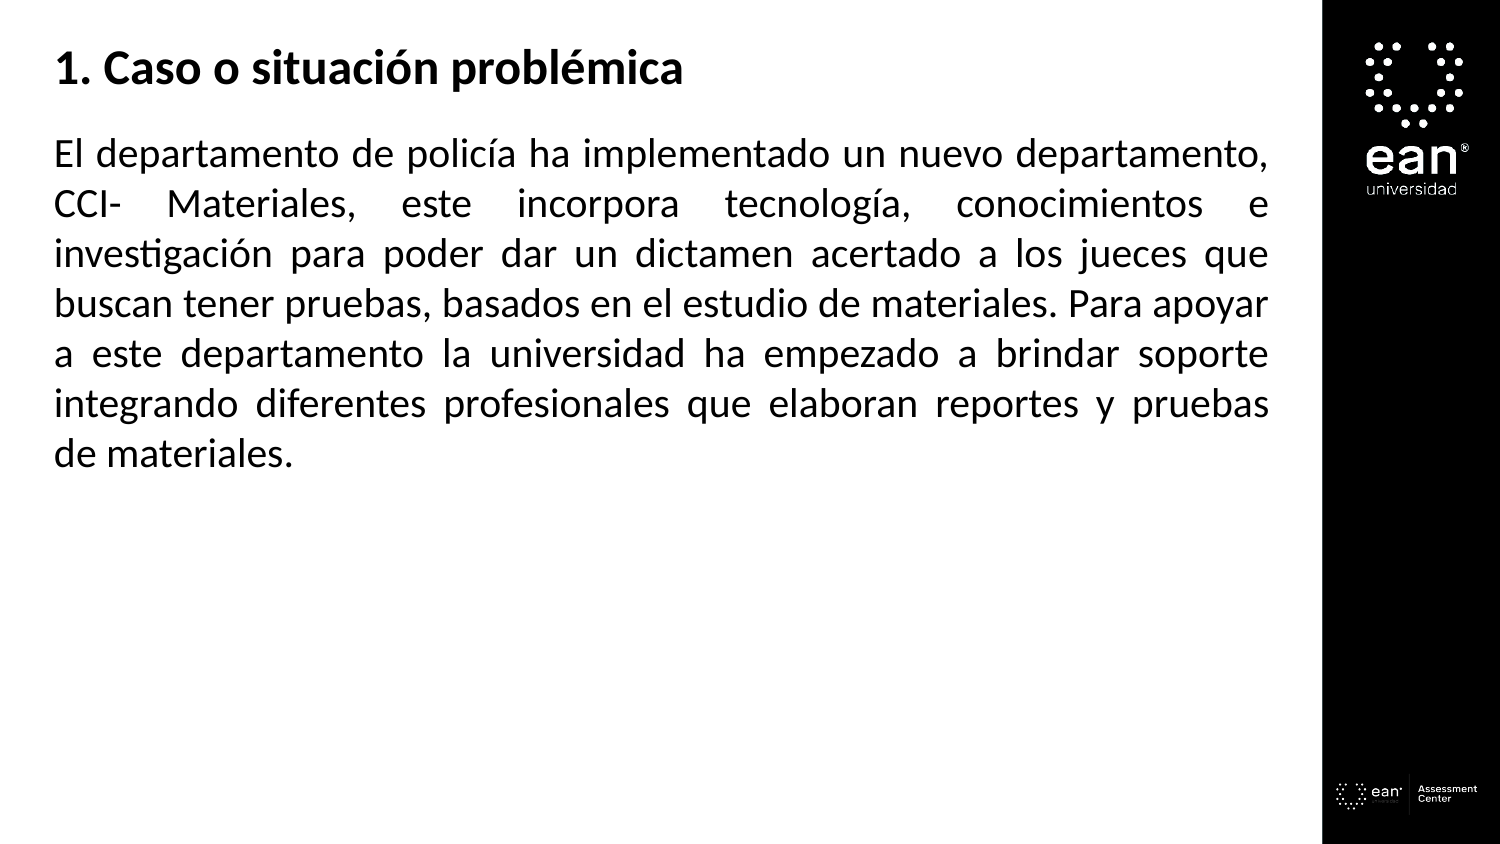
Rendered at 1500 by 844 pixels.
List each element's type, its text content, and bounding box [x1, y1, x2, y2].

text_box 1. Caso o situación problémica [39, 27, 797, 102]
picture [0, 0, 1500, 844]
text_box El departamento de policía ha implementado un nuevo departamento, CCI- Materiales, este incorpora tecnología, conocimientos e investigación para poder dar un dictamen acertado a los jueces que buscan tener pruebas, basados en el estudio de materiales. Para apoyar a este departamento la universidad ha empezado a brindar soporte integrando diferentes profesionales que elaboran reportes y pruebas de materiales. [39, 118, 1285, 484]
